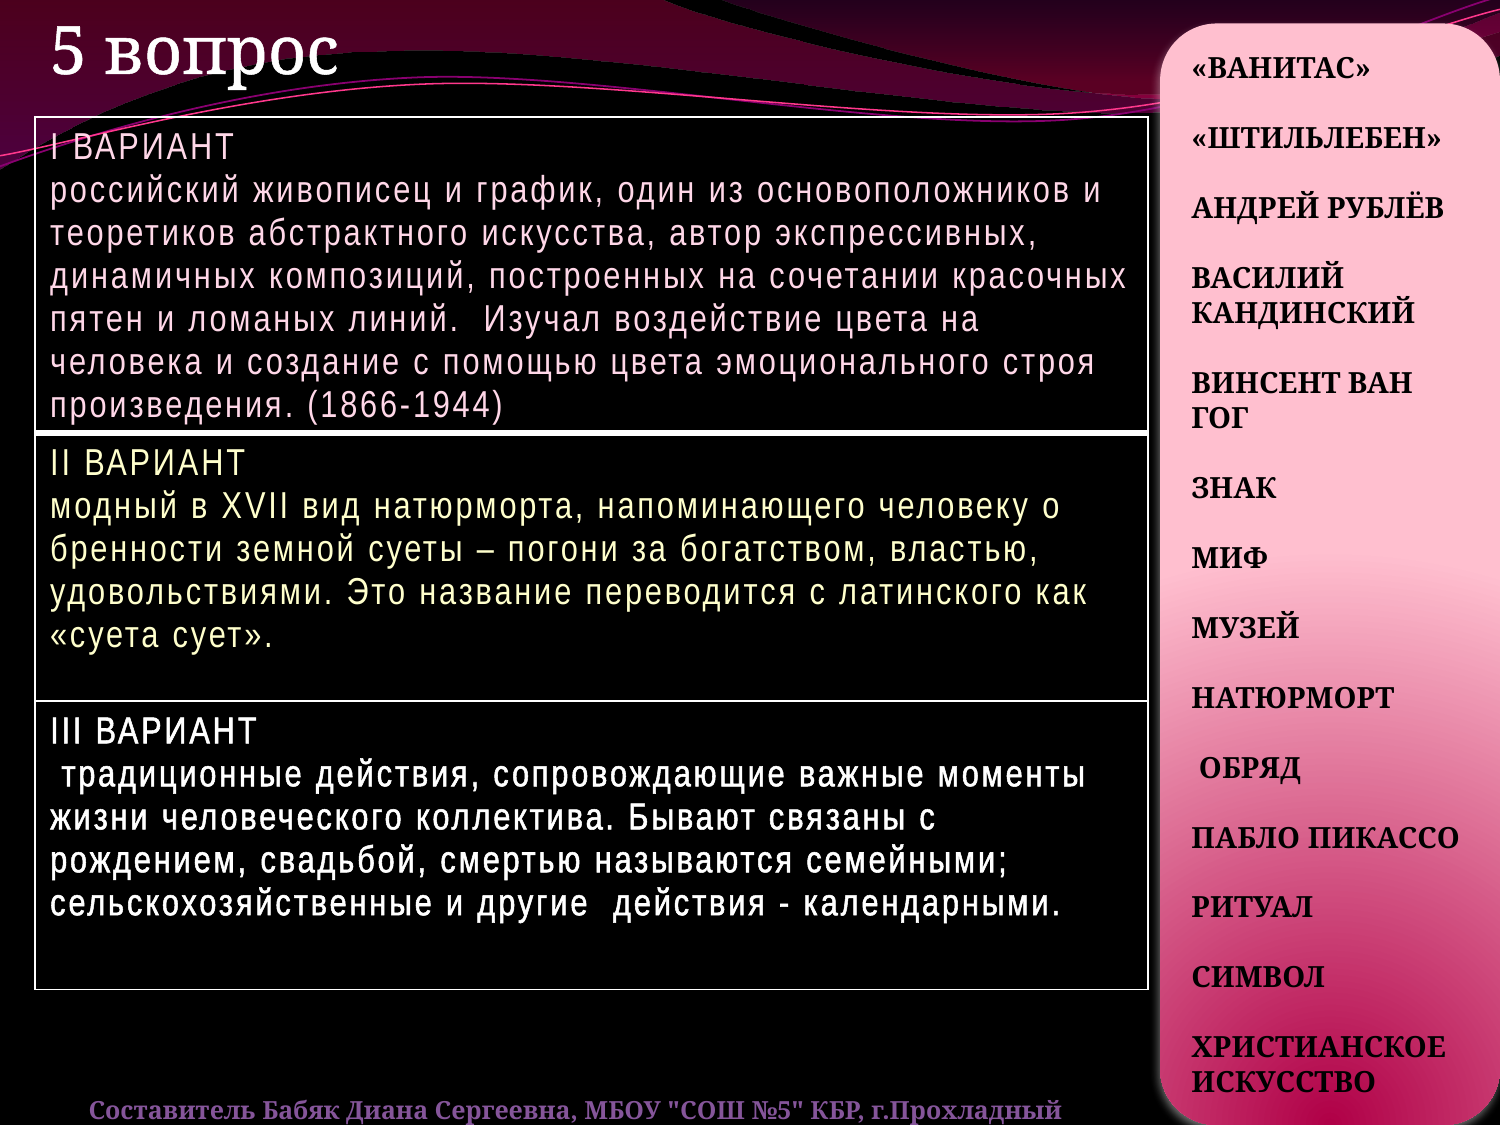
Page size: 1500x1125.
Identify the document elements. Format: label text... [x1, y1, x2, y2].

text_box «ВАНИТАС» «ШТИЛЬЛЕБЕН» АНДРЕЙ РУБЛЁВ ВАСИЛИЙ КАНДИНСКИЙ ВИНСЕНТ ВАН ГОГ ЗНАК МИФ МУЗЕЙ НАТЮРМОРТ ОБРЯД ПАБЛО ПИКАССО РИТУАЛ СИМВОЛ ХРИСТИАНСКОЕ ИСКУССТВО [1160, 23, 1500, 1125]
table_cell III ВАРИАНТ традиционные действия, сопровождающие важные моменты жизни человеческого коллектива. Бывают связаны с рождением, свадьбой, смертью называются семейными; сельскохозяйственные и другие действия - календарными. [36, 702, 1147, 989]
table_cell II ВАРИАНТ модный в XVII вид натюрморта, напоминающего человеку о бренности земной суеты – погони за богатством, властью, удовольствиями. Это название переводится с латинского как «суета сует». [36, 436, 1147, 700]
footer Составитель Бабяк Диана Сергеевна, МБОУ "СОШ №5" КБР, г.Прохладный [88, 1065, 1128, 1125]
table_header I ВАРИАНТ российский живописец и график, один из основоположников и теоретиков абстрактного искусства, автор экспрессивных, динамичных композиций, построенных на сочетании красочных пятен и ломаных линий. Изучал воздействие цвета на человека и создание с помощью цвета эмоционального строя произведения. (1866-1944) [36, 118, 1147, 430]
text_box 5 вопрос [35, 0, 1465, 95]
